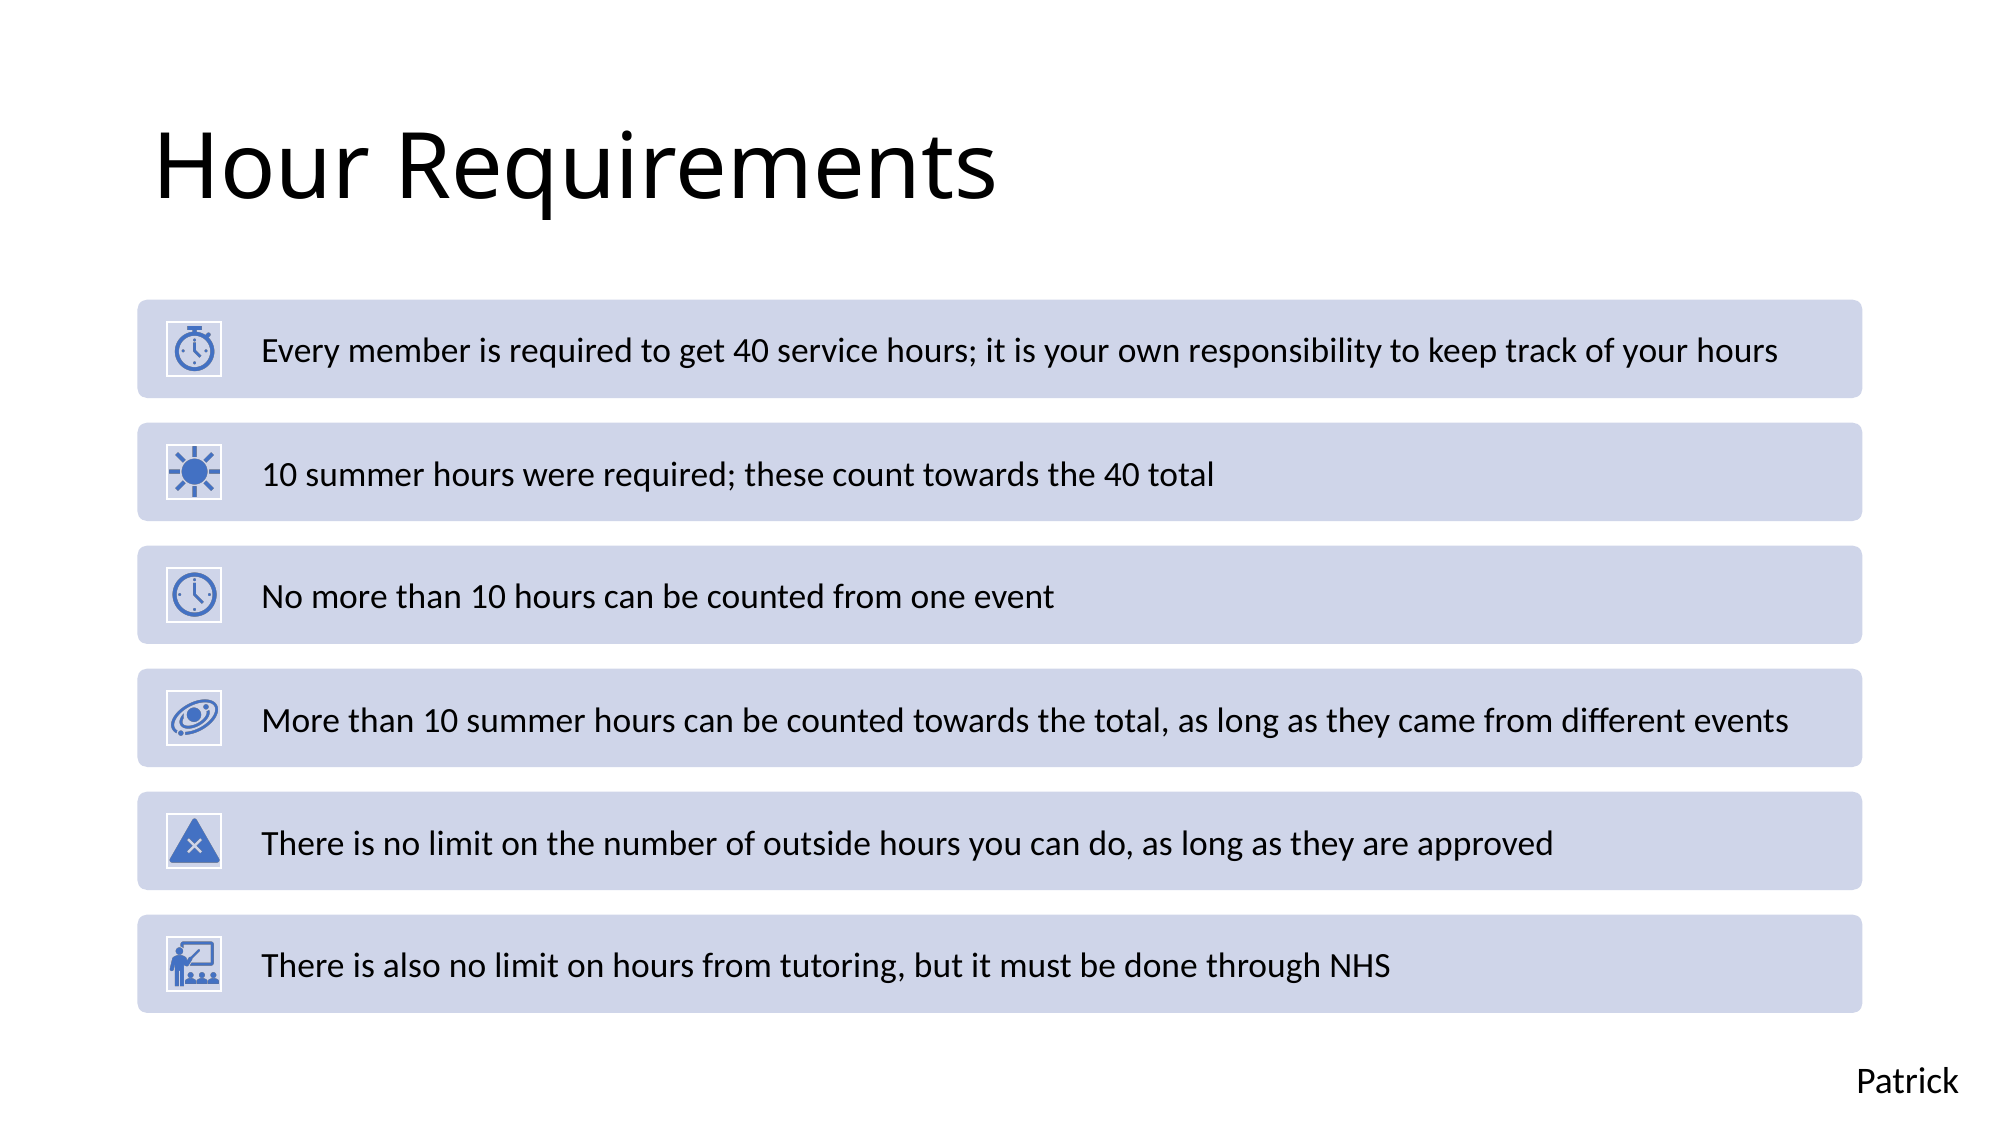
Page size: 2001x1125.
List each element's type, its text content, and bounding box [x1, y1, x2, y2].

title Hour Requirements [137, 59, 1863, 278]
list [137, 299, 1863, 1014]
footer Patrick [1299, 1048, 1975, 1109]
